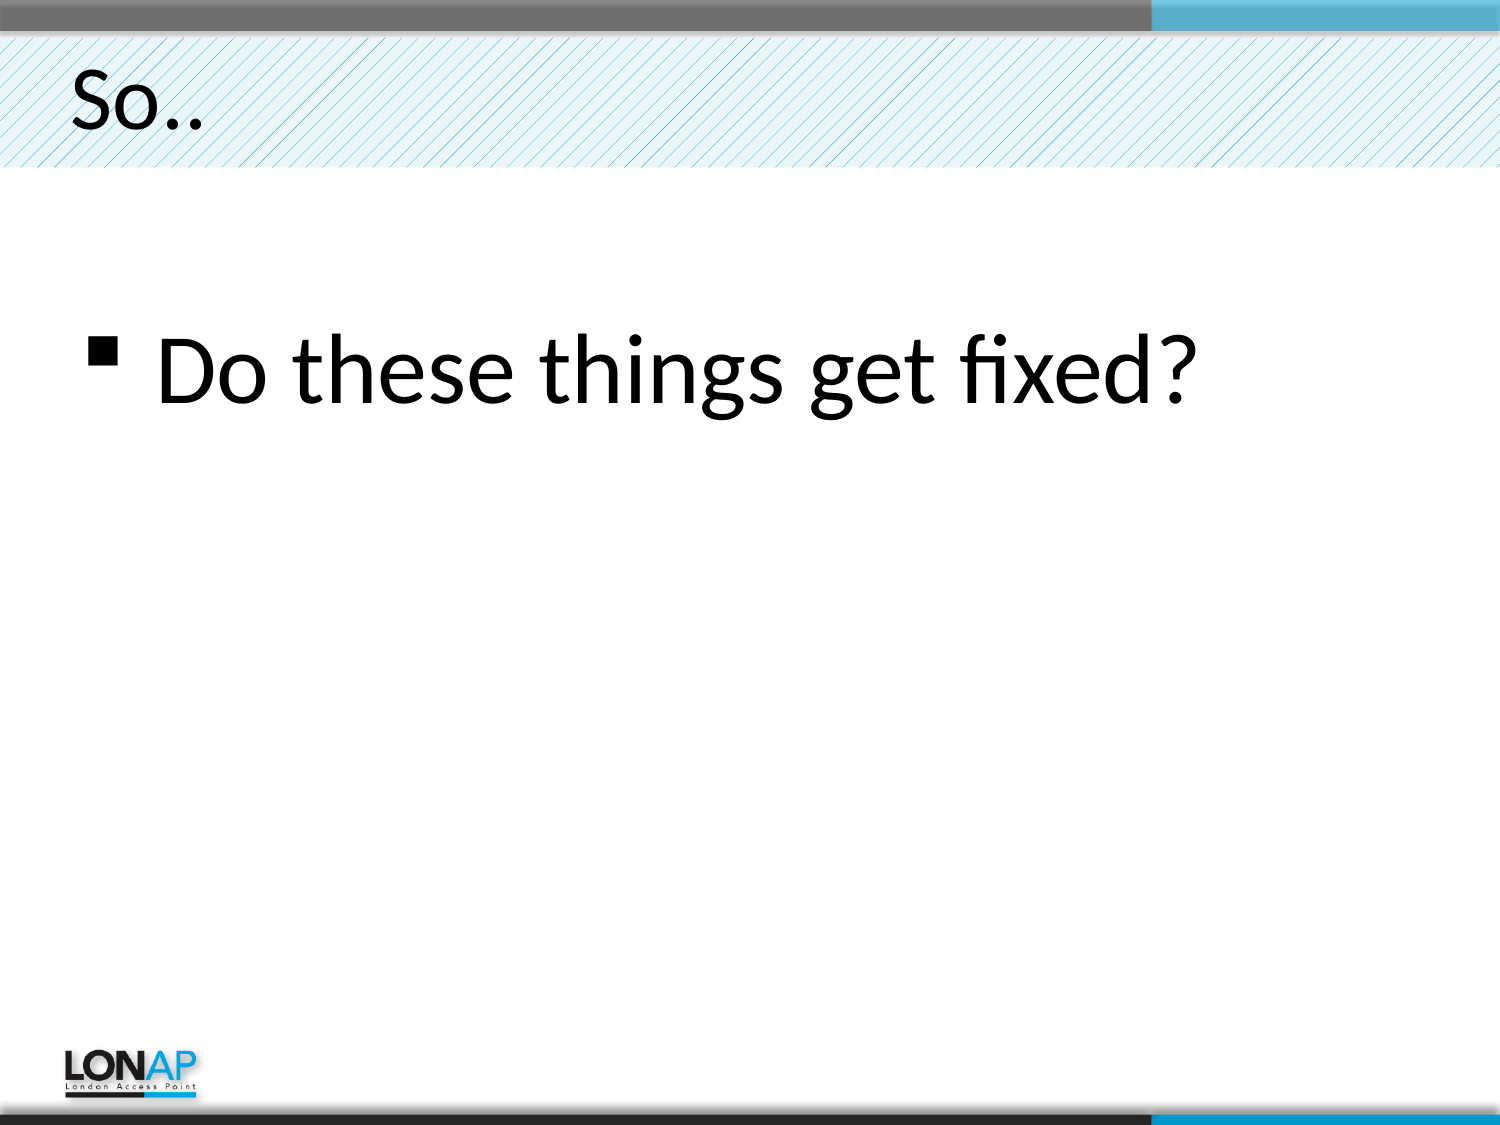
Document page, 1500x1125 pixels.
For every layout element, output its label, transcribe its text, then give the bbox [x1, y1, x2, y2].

picture [63, 1049, 197, 1098]
title So.. [0, 37, 1500, 168]
list Do these things get fixed? [64, 196, 1483, 1035]
picture [181, 1054, 191, 1063]
